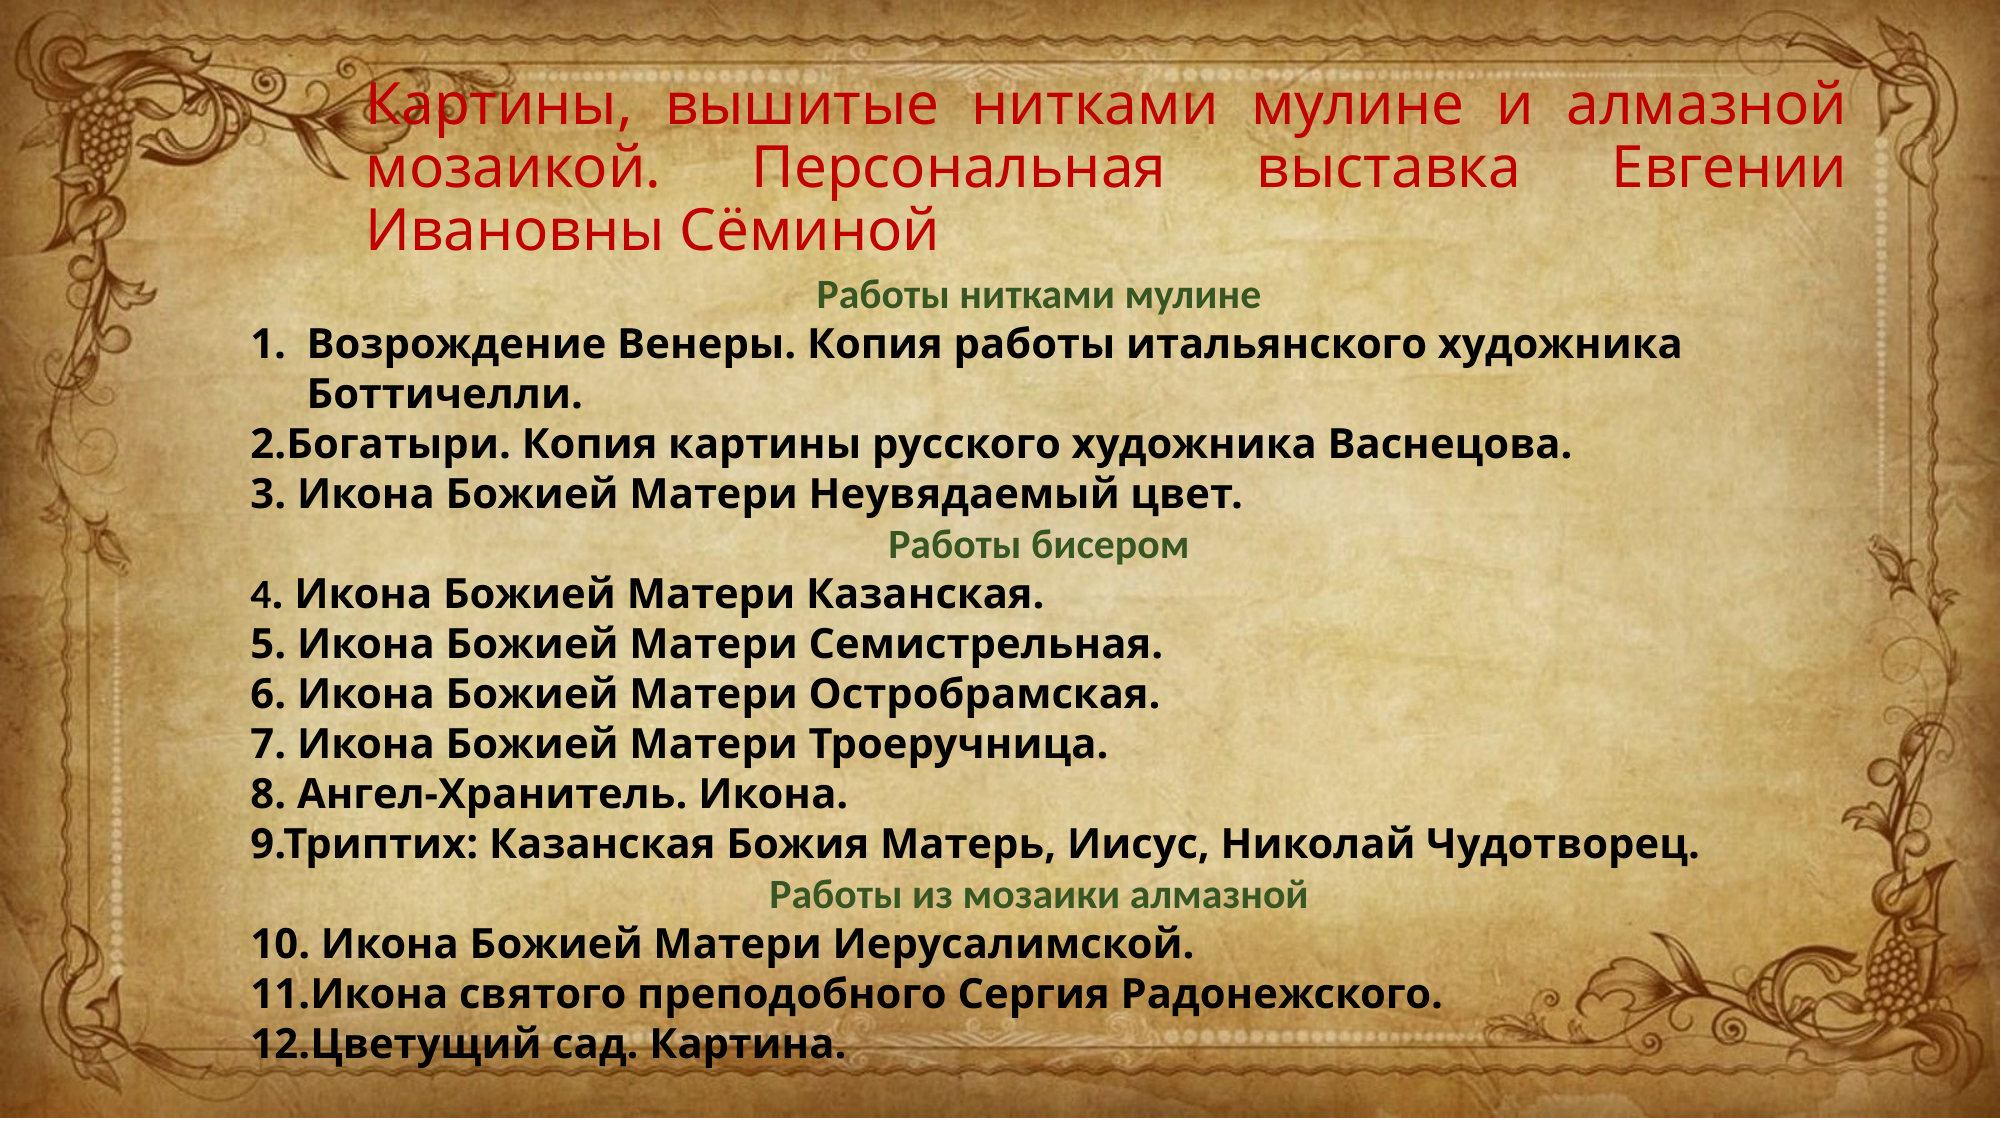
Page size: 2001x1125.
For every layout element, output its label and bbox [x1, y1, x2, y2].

list [0, 0, 2000, 1119]
